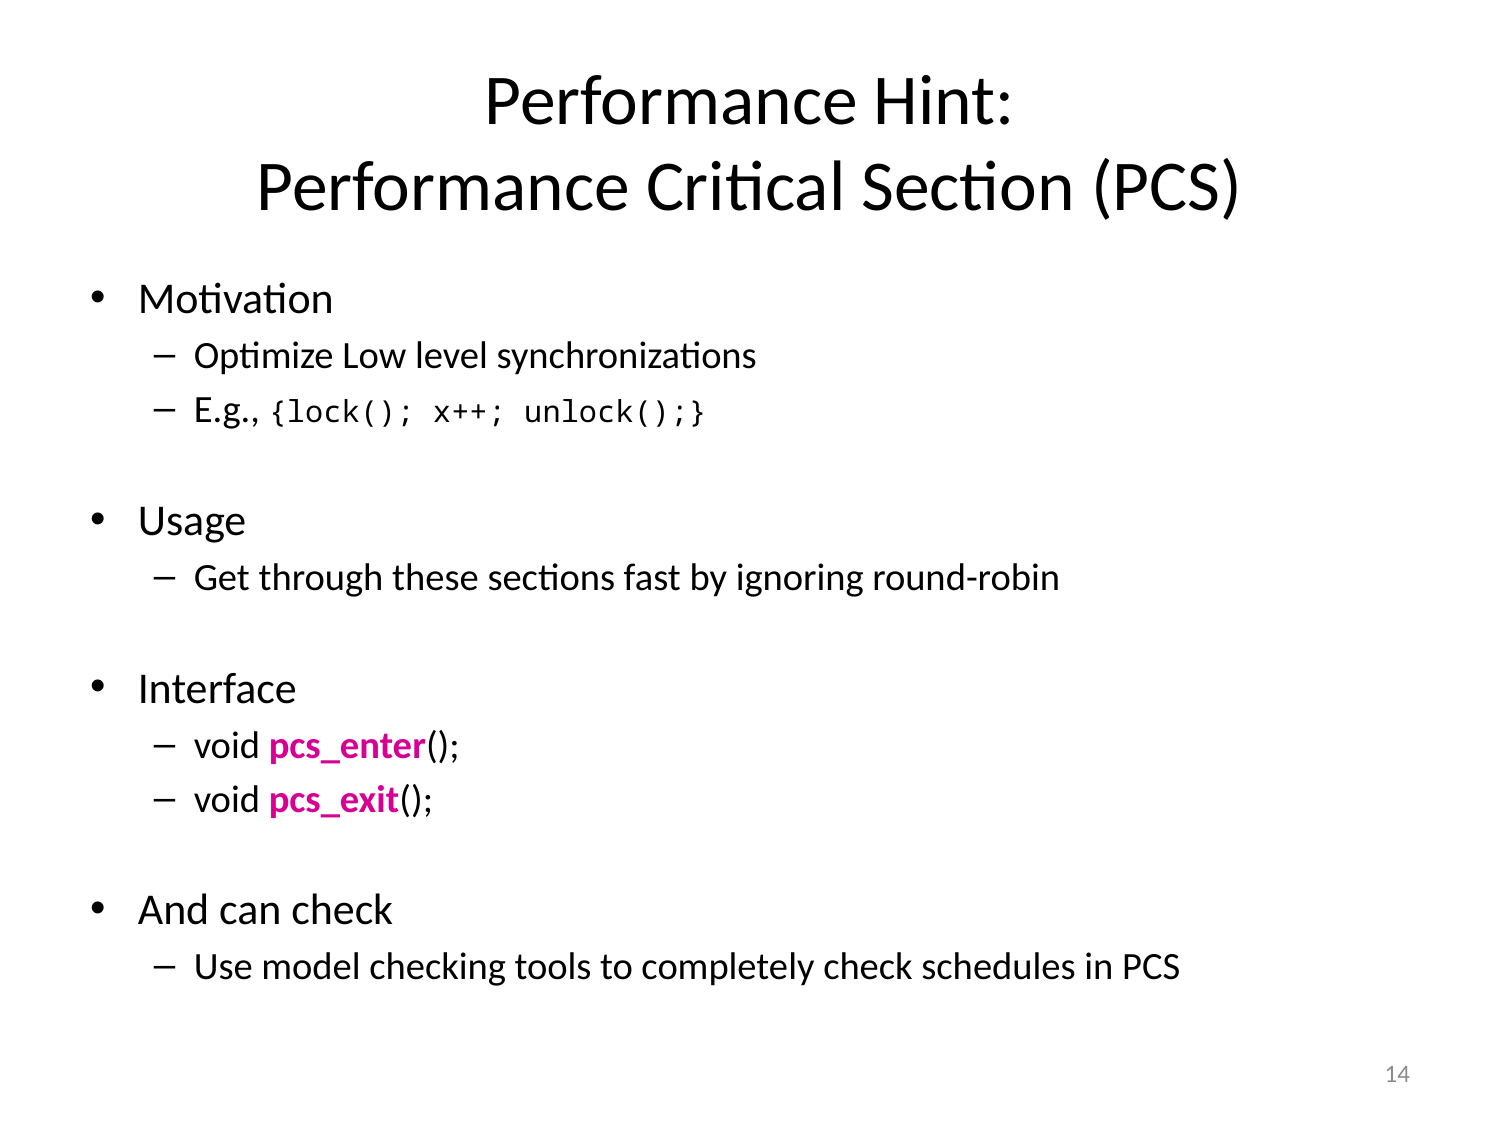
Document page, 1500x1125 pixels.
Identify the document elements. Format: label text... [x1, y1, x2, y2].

slide_number 14 [1074, 1042, 1425, 1103]
list Motivation Optimize Low level synchronizations E.g., {lock(); x++; unlock();} Usage Get through these sections fast by ignoring round-robin Interface void pcs_enter(); void pcs_exit(); And can check Use model checking tools to completely check schedules in PCS [75, 262, 1425, 1005]
title Performance Hint: Performance Critical Section (PCS) [75, 45, 1425, 233]
